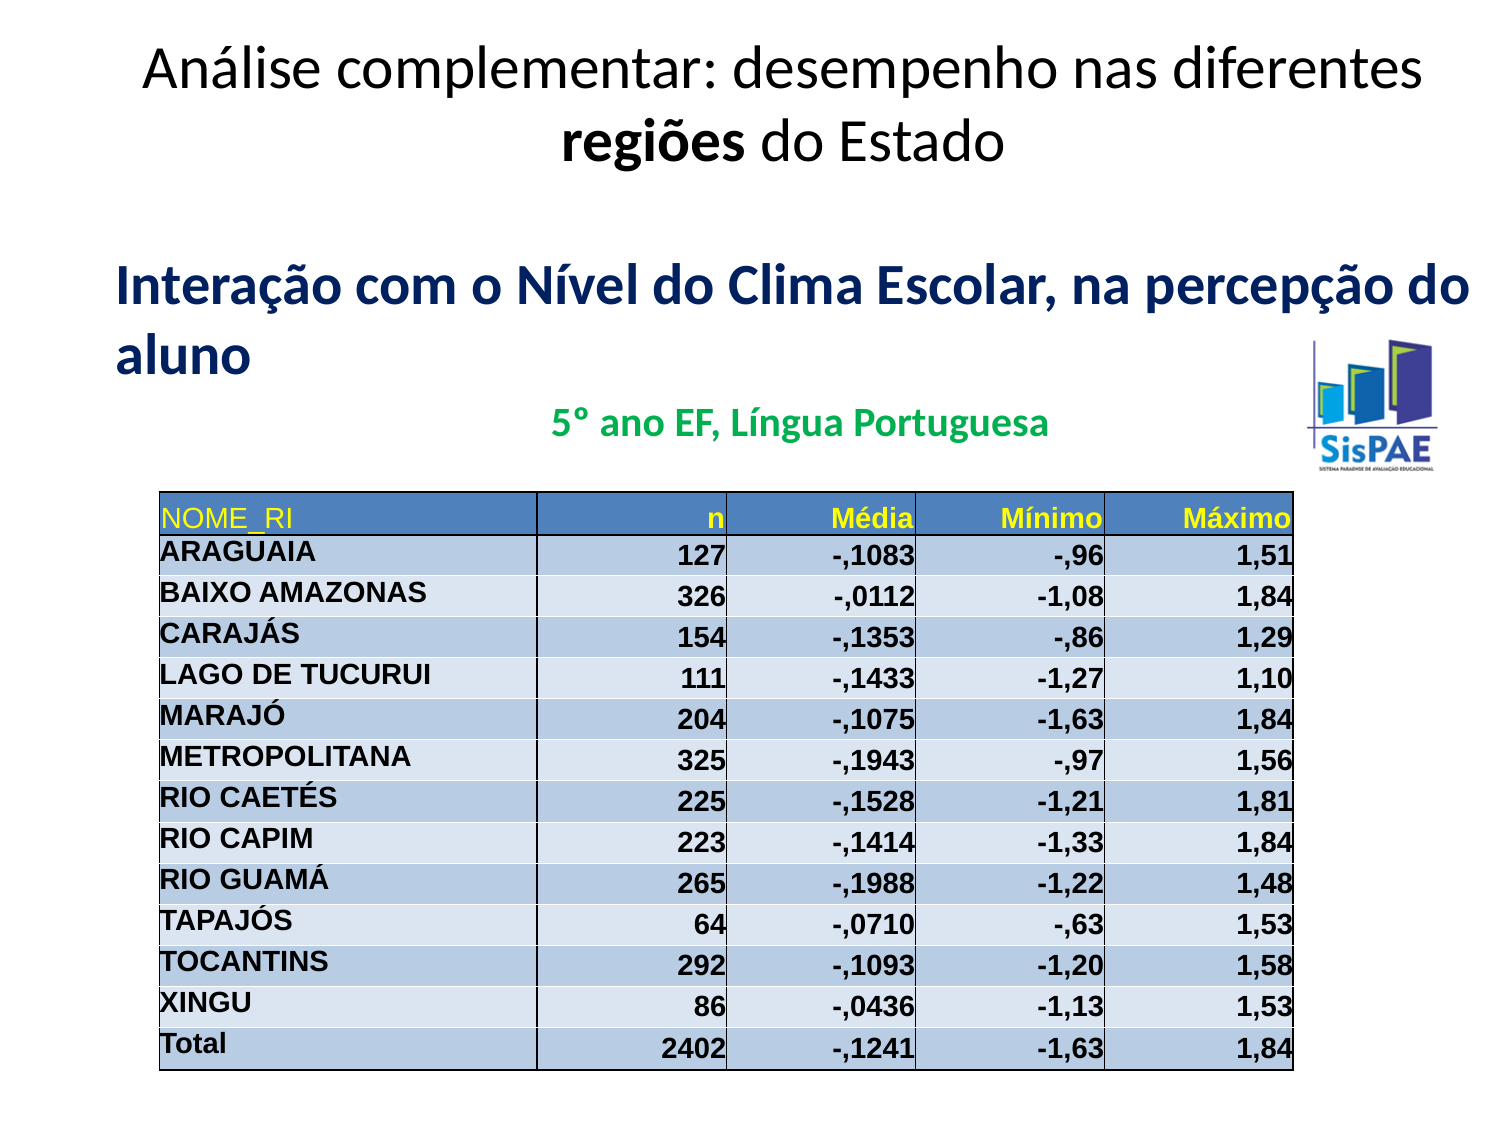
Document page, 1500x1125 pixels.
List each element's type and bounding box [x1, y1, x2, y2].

table_cell [727, 536, 915, 575]
table_cell [160, 781, 536, 822]
table_header [538, 493, 726, 534]
table_cell [160, 864, 536, 904]
table_cell [538, 536, 726, 575]
table_cell [727, 740, 915, 780]
table_cell [160, 905, 536, 945]
table_cell [916, 864, 1104, 904]
table_cell [916, 536, 1104, 575]
table_cell [160, 740, 536, 780]
table_cell [538, 740, 726, 780]
table_cell [916, 987, 1104, 1027]
table_cell [160, 576, 536, 616]
table_cell [538, 699, 726, 739]
table_cell [538, 905, 726, 945]
table_cell [1105, 905, 1292, 945]
table_cell [1105, 576, 1292, 616]
table_cell [727, 987, 915, 1027]
table_cell [916, 905, 1104, 945]
table_cell [538, 781, 726, 822]
table_cell [1105, 781, 1292, 822]
table_cell [916, 1028, 1104, 1069]
table_header [160, 493, 536, 534]
table_cell [160, 987, 536, 1027]
list [100, 238, 1500, 421]
picture [1301, 325, 1441, 481]
table_cell [538, 946, 726, 986]
table_cell [1105, 1028, 1292, 1069]
table_cell [1105, 699, 1292, 739]
table_cell [1105, 617, 1292, 657]
table_header [727, 493, 915, 534]
table_cell [1105, 658, 1292, 698]
table_cell [160, 823, 536, 863]
table_cell [916, 946, 1104, 986]
table_cell [1105, 864, 1292, 904]
table_cell [916, 658, 1104, 698]
table_cell [727, 823, 915, 863]
table_cell [160, 699, 536, 739]
table_cell [538, 864, 726, 904]
table_cell [727, 781, 915, 822]
table_header [1105, 493, 1292, 534]
table_cell [160, 1028, 536, 1069]
table_cell [1105, 740, 1292, 780]
title [64, 19, 1500, 182]
table_cell [916, 576, 1104, 616]
table_cell [538, 658, 726, 698]
table_cell [538, 576, 726, 616]
table_cell [916, 823, 1104, 863]
table_cell [727, 905, 915, 945]
table_cell [916, 699, 1104, 739]
table_cell [916, 740, 1104, 780]
table_cell [727, 699, 915, 739]
table_cell [538, 1028, 726, 1069]
table_cell [160, 536, 536, 575]
table_cell [538, 987, 726, 1027]
table_cell [727, 864, 915, 904]
table_cell [160, 946, 536, 986]
table_cell [160, 658, 536, 698]
table_cell [538, 823, 726, 863]
table_cell [727, 946, 915, 986]
table_cell [1105, 823, 1292, 863]
table_cell [1105, 946, 1292, 986]
table_cell [916, 617, 1104, 657]
table_cell [727, 1028, 915, 1069]
table_cell [727, 576, 915, 616]
table_cell [727, 617, 915, 657]
table_cell [538, 617, 726, 657]
table_cell [727, 658, 915, 698]
table_cell [1105, 987, 1292, 1027]
table_cell [916, 781, 1104, 822]
table_cell [1105, 536, 1292, 575]
table_cell [160, 617, 536, 657]
table_header [916, 493, 1104, 534]
